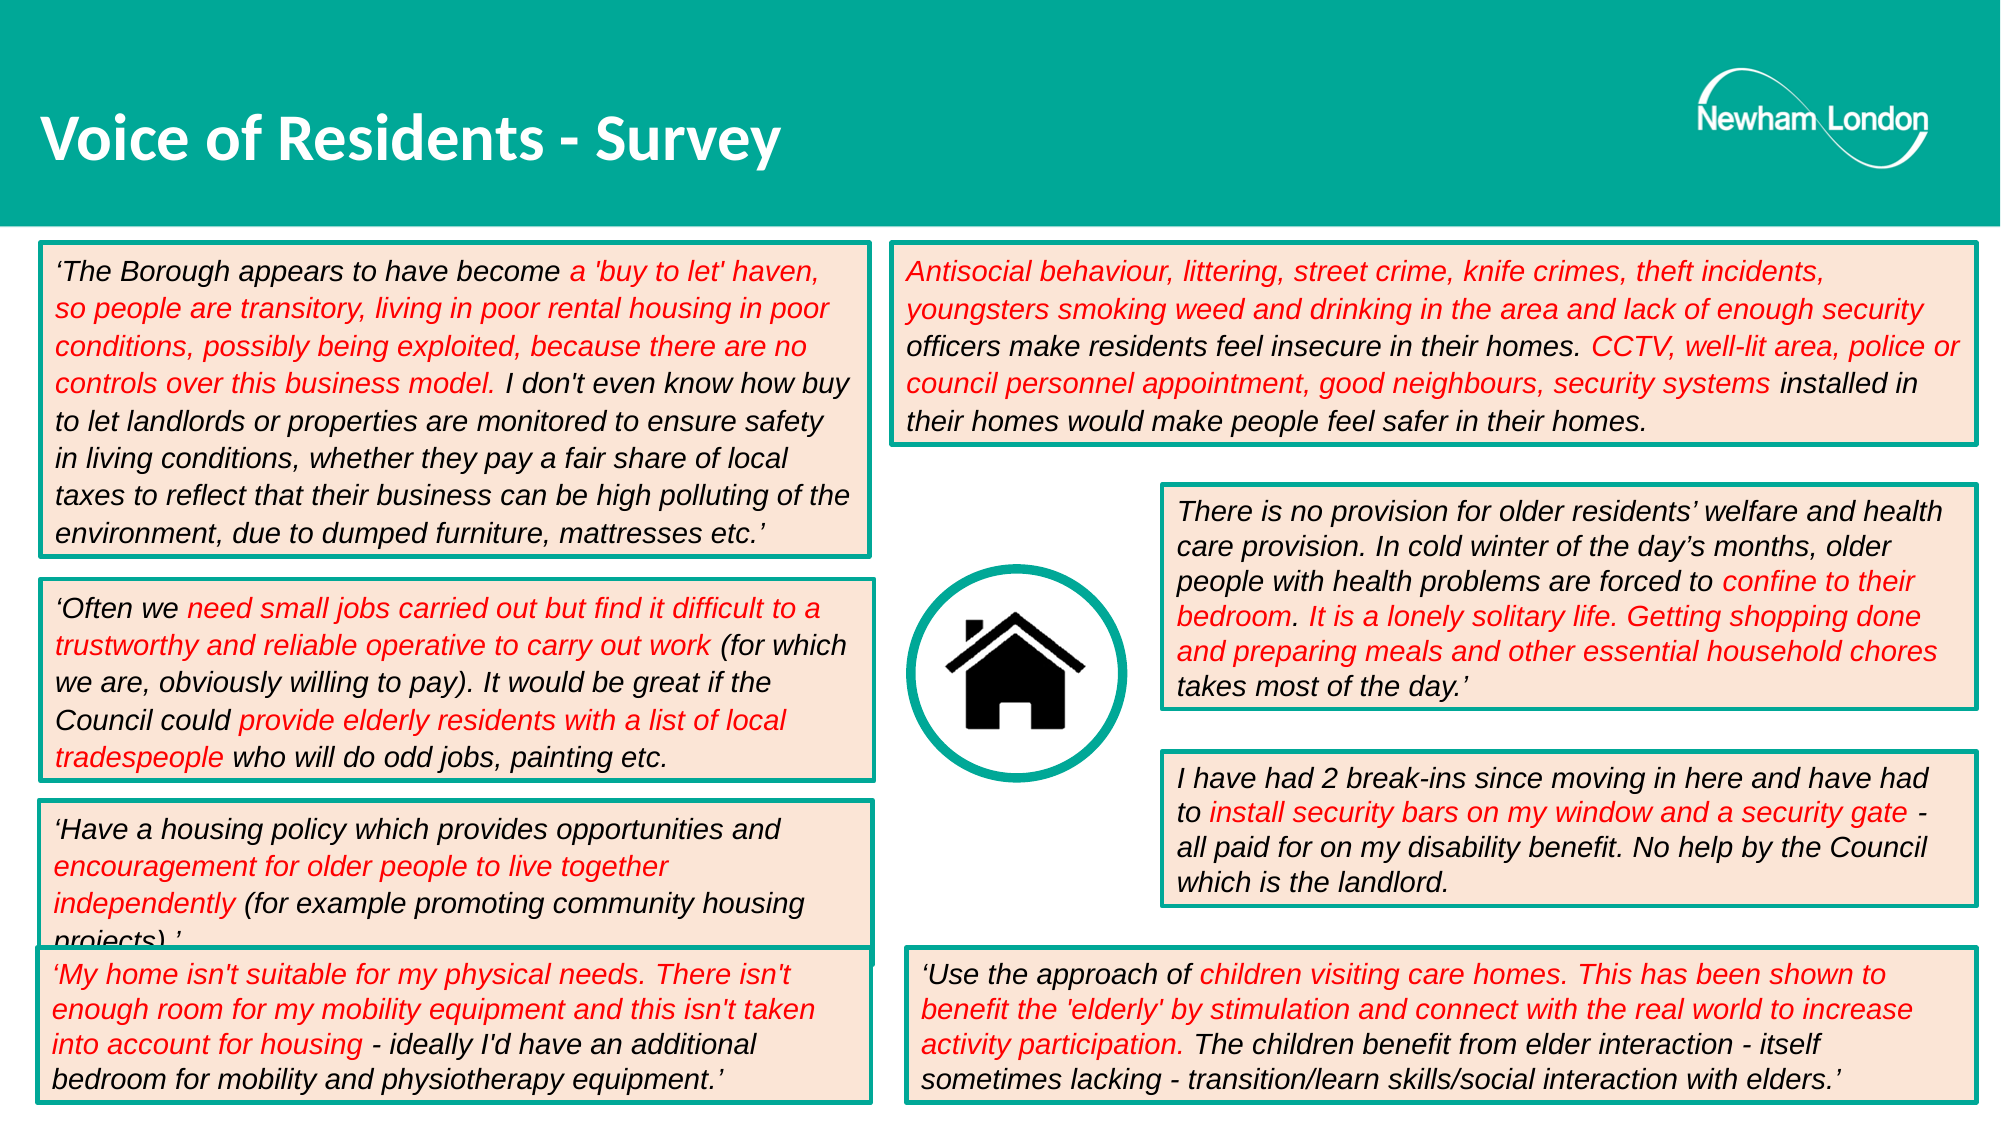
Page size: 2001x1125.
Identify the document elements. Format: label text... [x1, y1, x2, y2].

text_box [1114, 629, 1124, 718]
title Voice of Residents - Survey [25, 74, 1373, 205]
text_box [909, 637, 916, 709]
text_box ‘The Borough appears to have become a 'buy to let' haven, so people are transitory, living in poor rental housing in poor conditions, possibly being exploited, because there are no controls over this business model. I don't even know how buy to let landlords or properties are monitored to ensure safety in living conditions, whether they pay a fair share of local taxes to reflect that their business can be high polluting of the environment, due to dumped furniture, mattresses etc.’ [40, 242, 870, 557]
text_box ‘Often we need small jobs carried out but find it difficult to a trustworthy and reliable operative to carry out work (for which we are, obviously willing to pay). It would be great if the Council could provide elderly residents with a list of local tradespeople who will do odd jobs, painting etc. [40, 579, 875, 781]
text_box [938, 567, 1095, 601]
text_box ‘Have a housing policy which provides opportunities and encouragement for older people to live together independently (for example promoting community housing projects).’ [38, 800, 873, 965]
text_box ‘My home isn't suitable for my physical needs. There isn't enough room for my mobility equipment and this isn't taken into account for housing - ideally I'd have an additional bedroom for mobility and physiotherapy equipment.’ [37, 947, 871, 1103]
text_box I have had 2 break-ins since moving in here and have had to install security bars on my window and a security gate - all paid for on my disability benefit. No help by the Council which is the landlord. [1162, 751, 1977, 907]
text_box [933, 739, 1101, 779]
text_box ‘Use the approach of children visiting care homes. This has been shown to benefit the 'elderly' by stimulation and connect with the real world to increase activity participation. The children benefit from elder interaction - itself sometimes lacking - transition/learn skills/social interaction with elders.’ [906, 947, 1977, 1103]
text_box Antisocial behaviour, littering, street crime, knife crimes, theft incidents, youngsters smoking weed and drinking in the area and lack of enough security officers make residents feel insecure in their homes. CCTV, well-lit area, police or council personnel appointment, good neighbours, security systems installed in their homes would make people feel safer in their homes. [891, 242, 1977, 445]
picture [0, 0, 2001, 1124]
text_box There is no provision for older residents’ welfare and health care provision. In cold winter of the day’s months, older people with health problems are forced to confine to their bedroom. It is a lonely solitary life. Getting shopping done and preparing meals and other essential household chores takes most of the day.’ [1162, 484, 1977, 710]
